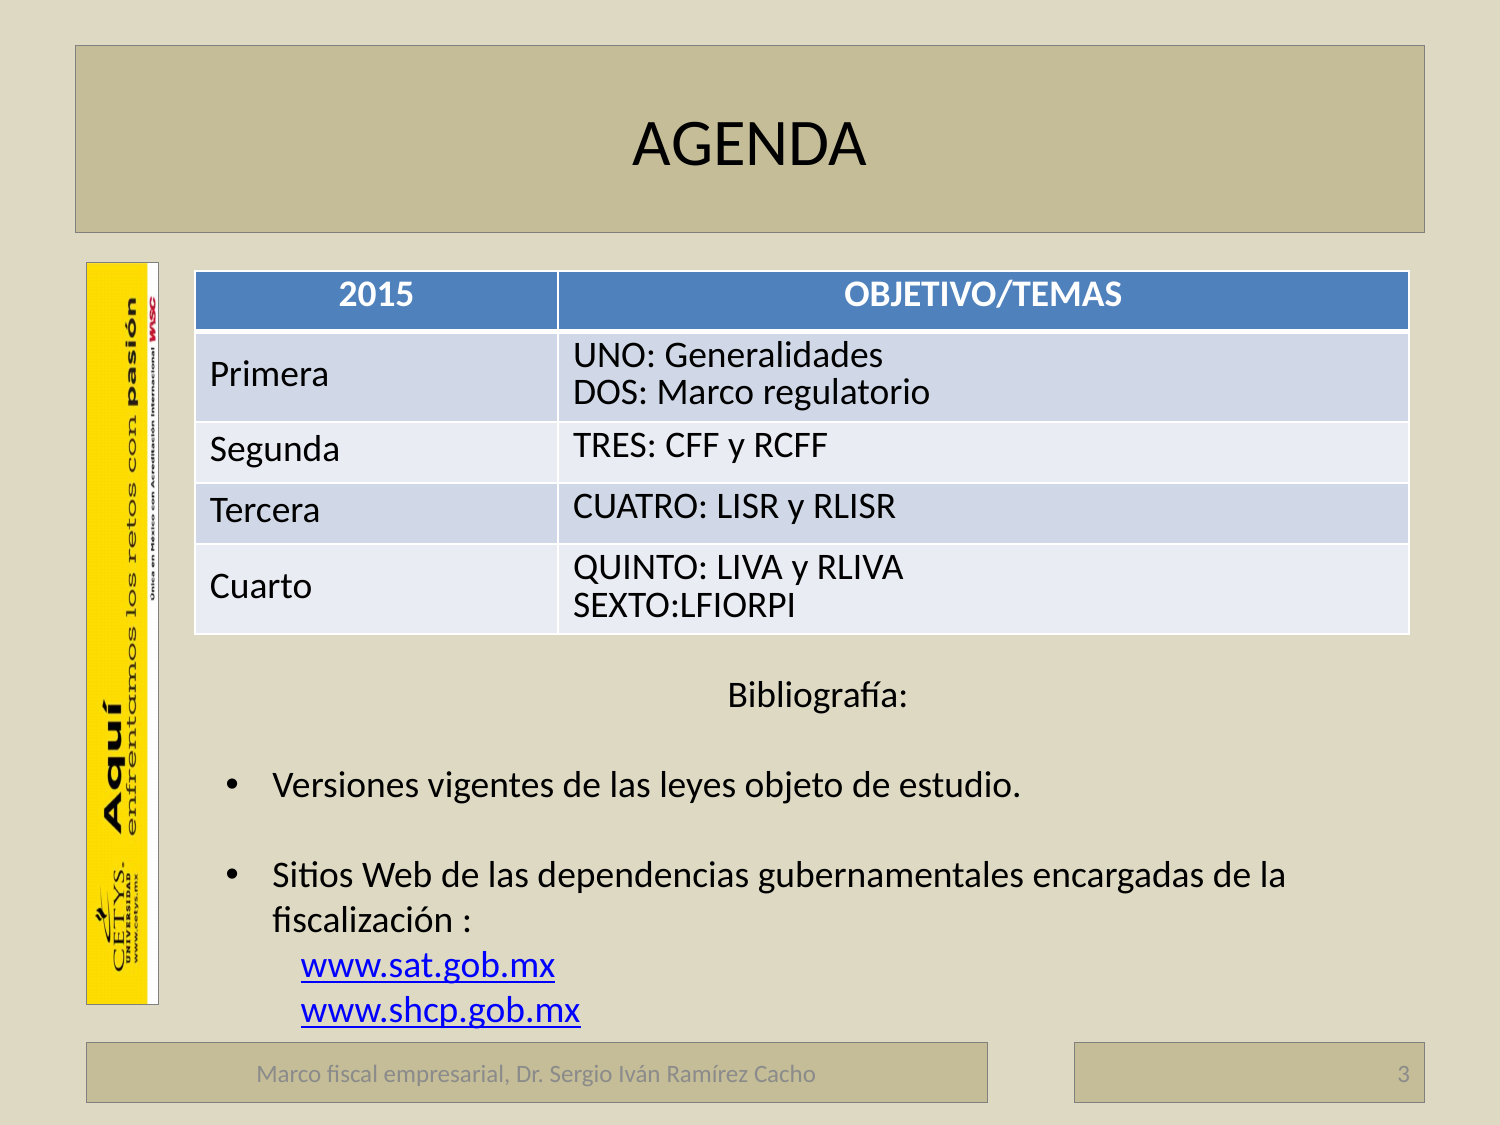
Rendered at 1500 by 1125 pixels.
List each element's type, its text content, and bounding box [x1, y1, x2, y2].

table_cell Tercera [196, 484, 557, 543]
footer Marco fiscal empresarial, Dr. Sergio Iván Ramírez Cacho [86, 1042, 988, 1103]
slide_number 3 [1074, 1042, 1425, 1103]
table_cell Primera [196, 334, 557, 421]
table_cell QUINTO: LIVA y RLIVA SEXTO:LFIORPI [559, 545, 1408, 633]
table_header 2015 [196, 272, 557, 329]
table_cell UNO: Generalidades DOS: Marco regulatorio [559, 334, 1408, 421]
text_box Bibliografía: Versiones vigentes de las leyes objeto de estudio. Sitios Web de las dependencias gubernamentales encargadas de la fiscalización : www.sat.gob.mx www.shcp.gob.mx [210, 663, 1425, 1083]
table_header OBJETIVO/TEMAS [559, 272, 1408, 329]
title AGENDA [75, 45, 1425, 233]
picture [87, 263, 158, 1004]
table_cell Segunda [196, 423, 557, 482]
table_cell CUATRO: LISR y RLISR [559, 484, 1408, 543]
table_cell Cuarto [196, 545, 557, 633]
table_cell TRES: CFF y RCFF [559, 423, 1408, 482]
